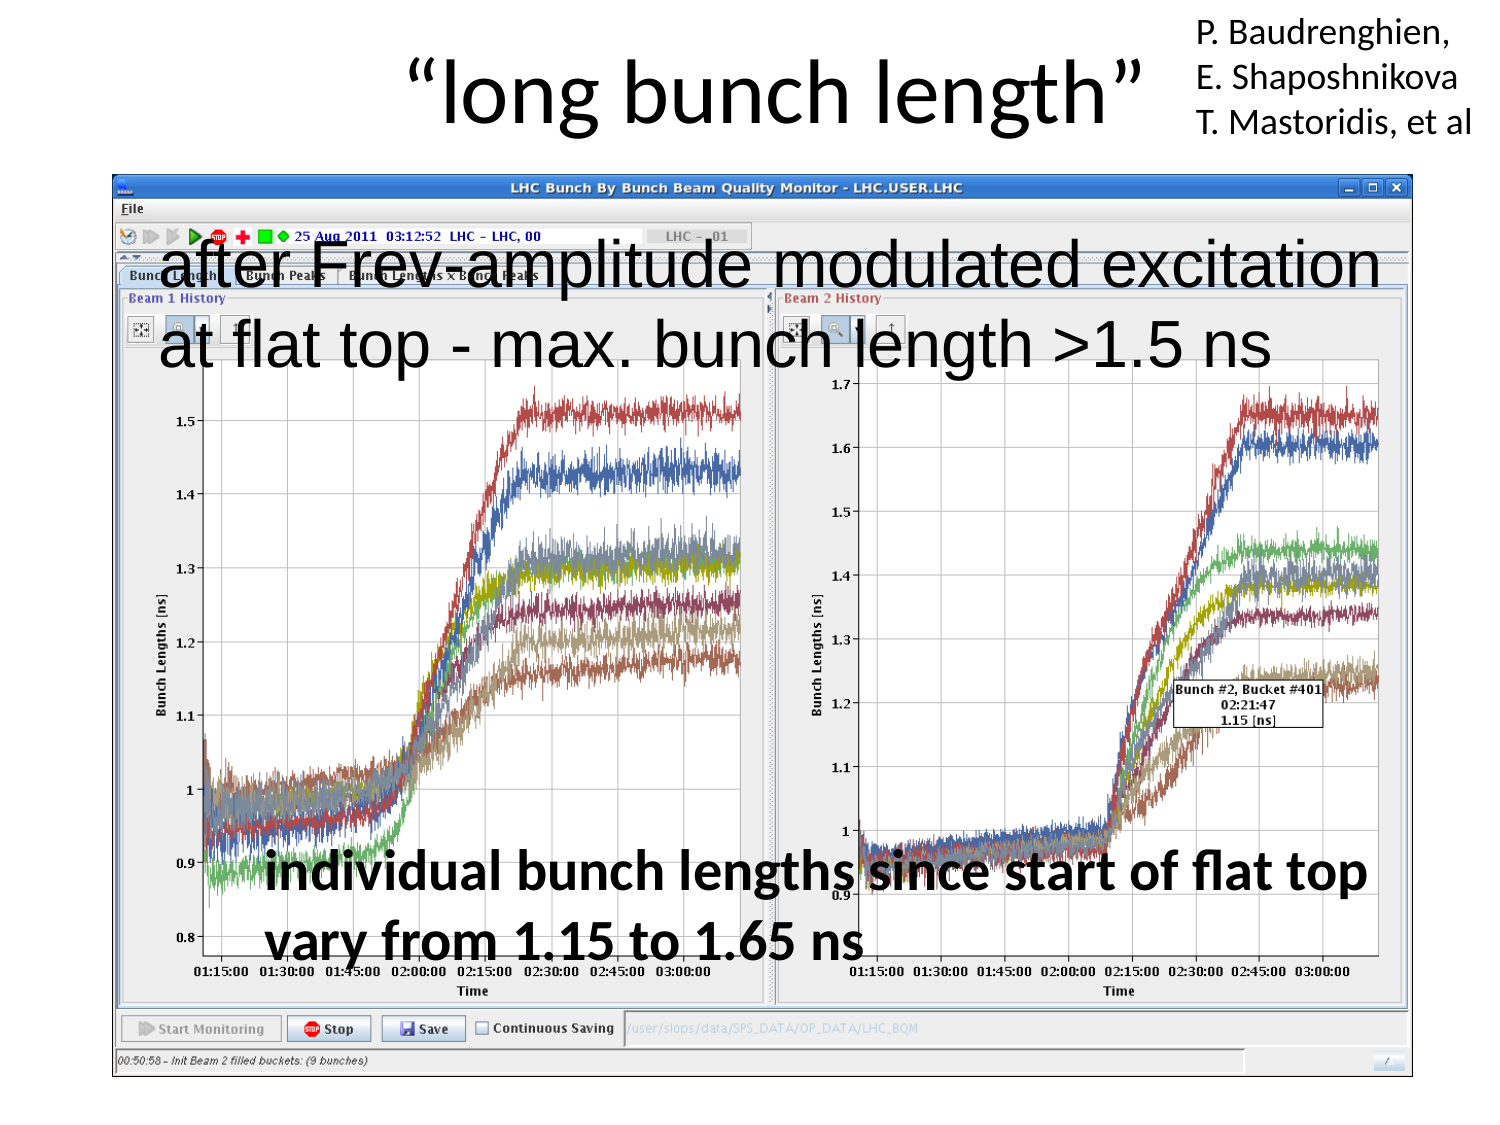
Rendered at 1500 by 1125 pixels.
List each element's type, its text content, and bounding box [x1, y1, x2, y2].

text_box “long bunch length” [99, 24, 1450, 213]
picture [112, 174, 1413, 1078]
text_box P. Baudrenghien, E. Shaposhnikova T. Mastoridis, et al [1181, 0, 1488, 150]
